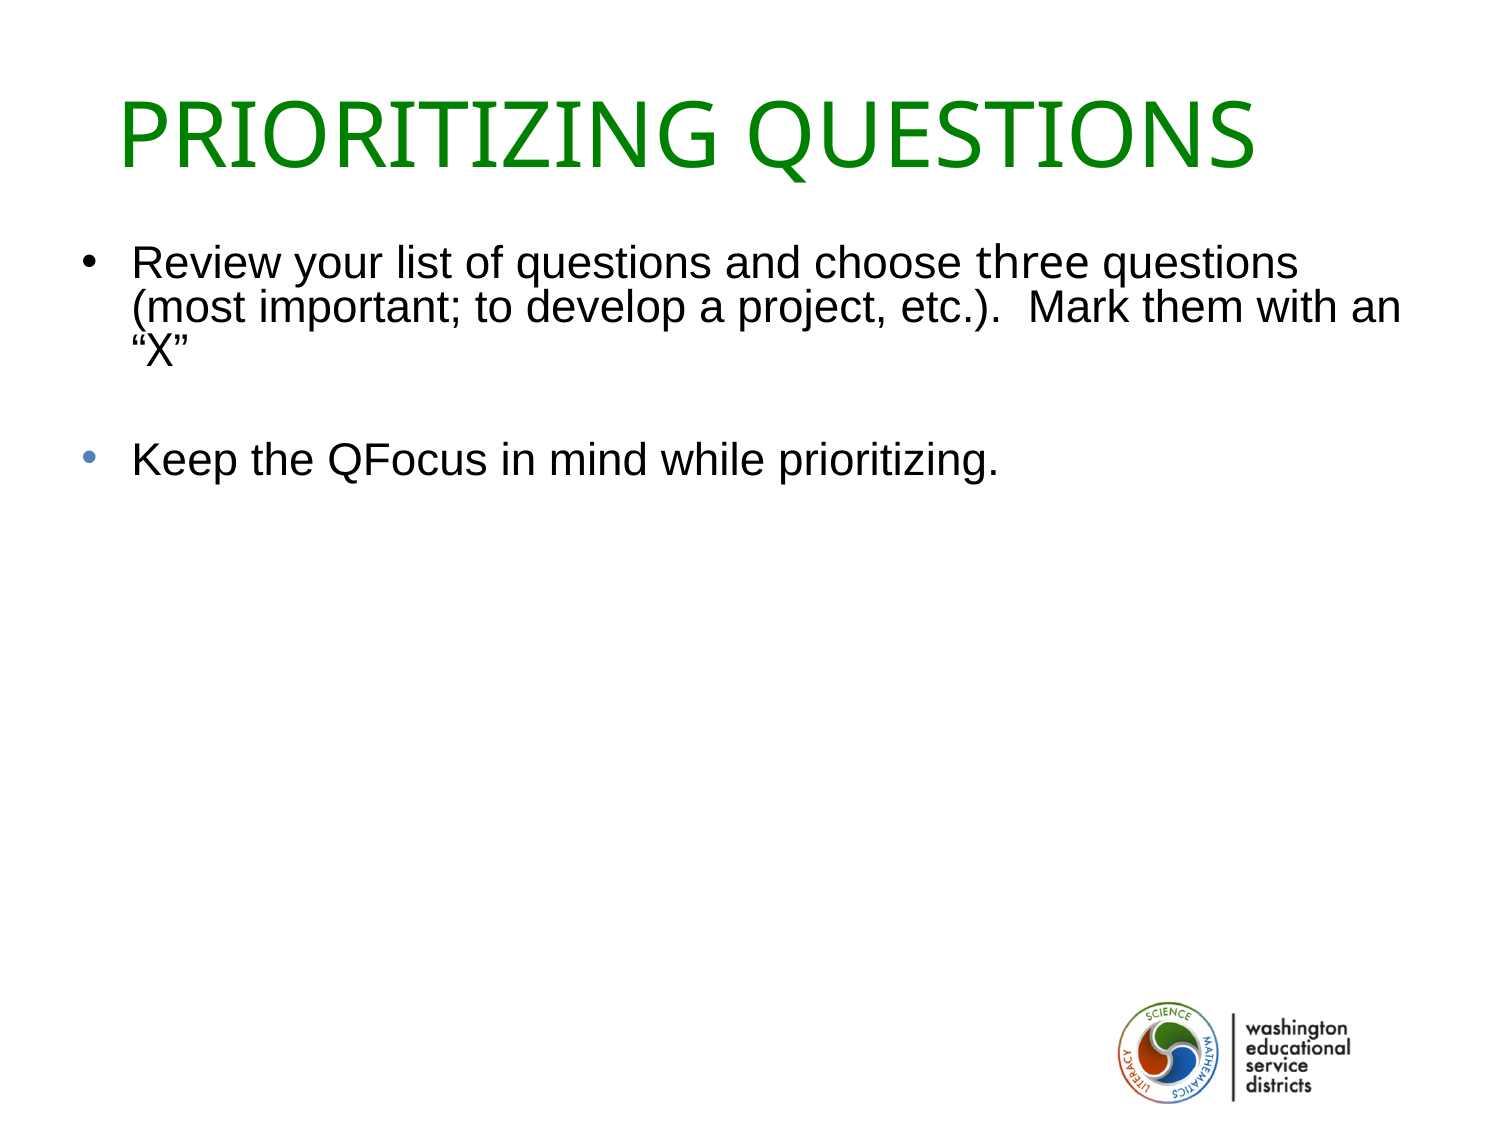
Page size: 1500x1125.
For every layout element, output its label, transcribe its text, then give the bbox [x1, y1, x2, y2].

list Review your list of questions and choose three questions (most important; to develop a project, etc.). Mark them with an “X” Keep the QFocus in mind while prioritizing. [75, 237, 1425, 1048]
title PRIORITIZING QUESTIONS [75, 24, 1300, 238]
picture [1099, 985, 1370, 1121]
